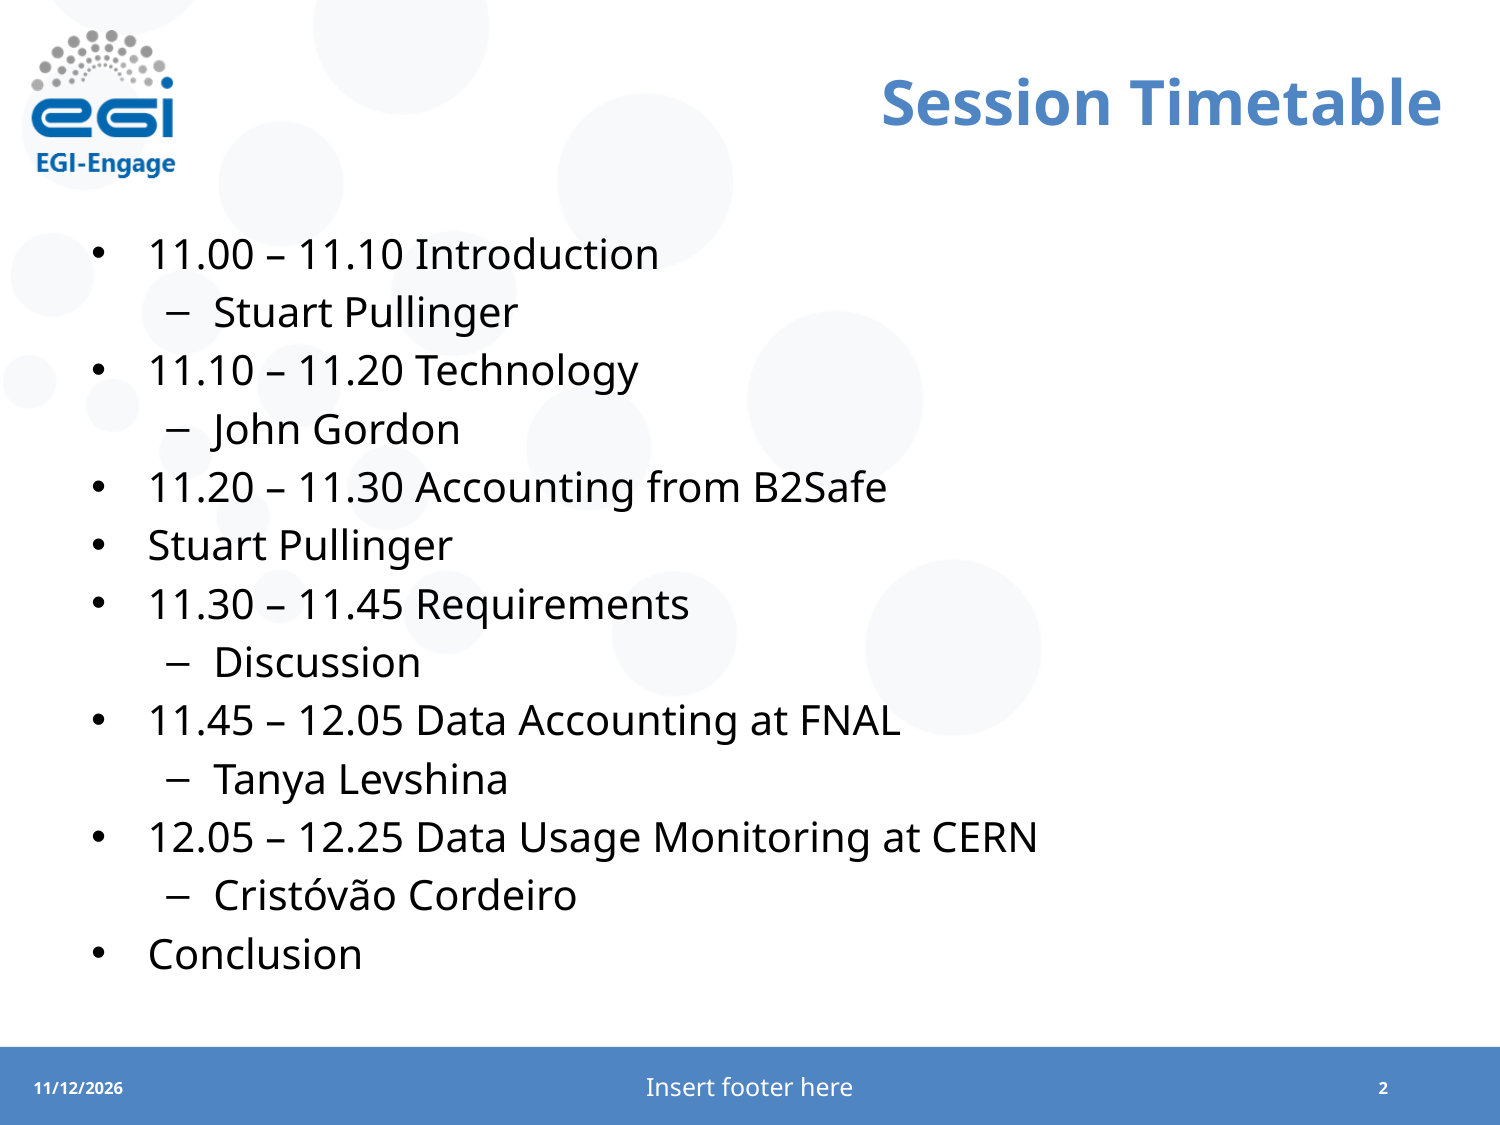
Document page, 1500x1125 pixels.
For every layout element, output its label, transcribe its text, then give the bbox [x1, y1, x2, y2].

footer Insert footer here [194, 1058, 1306, 1119]
list 11.00 – 11.10 Introduction Stuart Pullinger 11.10 – 11.20 Technology John Gordon 11.20 – 11.30 Accounting from B2Safe Stuart Pullinger 11.30 – 11.45 Requirements Discussion 11.45 – 12.05 Data Accounting at FNAL Tanya Levshina 12.05 – 12.25 Data Usage Monitoring at CERN Cristóvão Cordeiro Conclusion [76, 220, 1459, 1005]
picture [3, 0, 1076, 772]
title Session Timetable [253, 30, 1459, 171]
